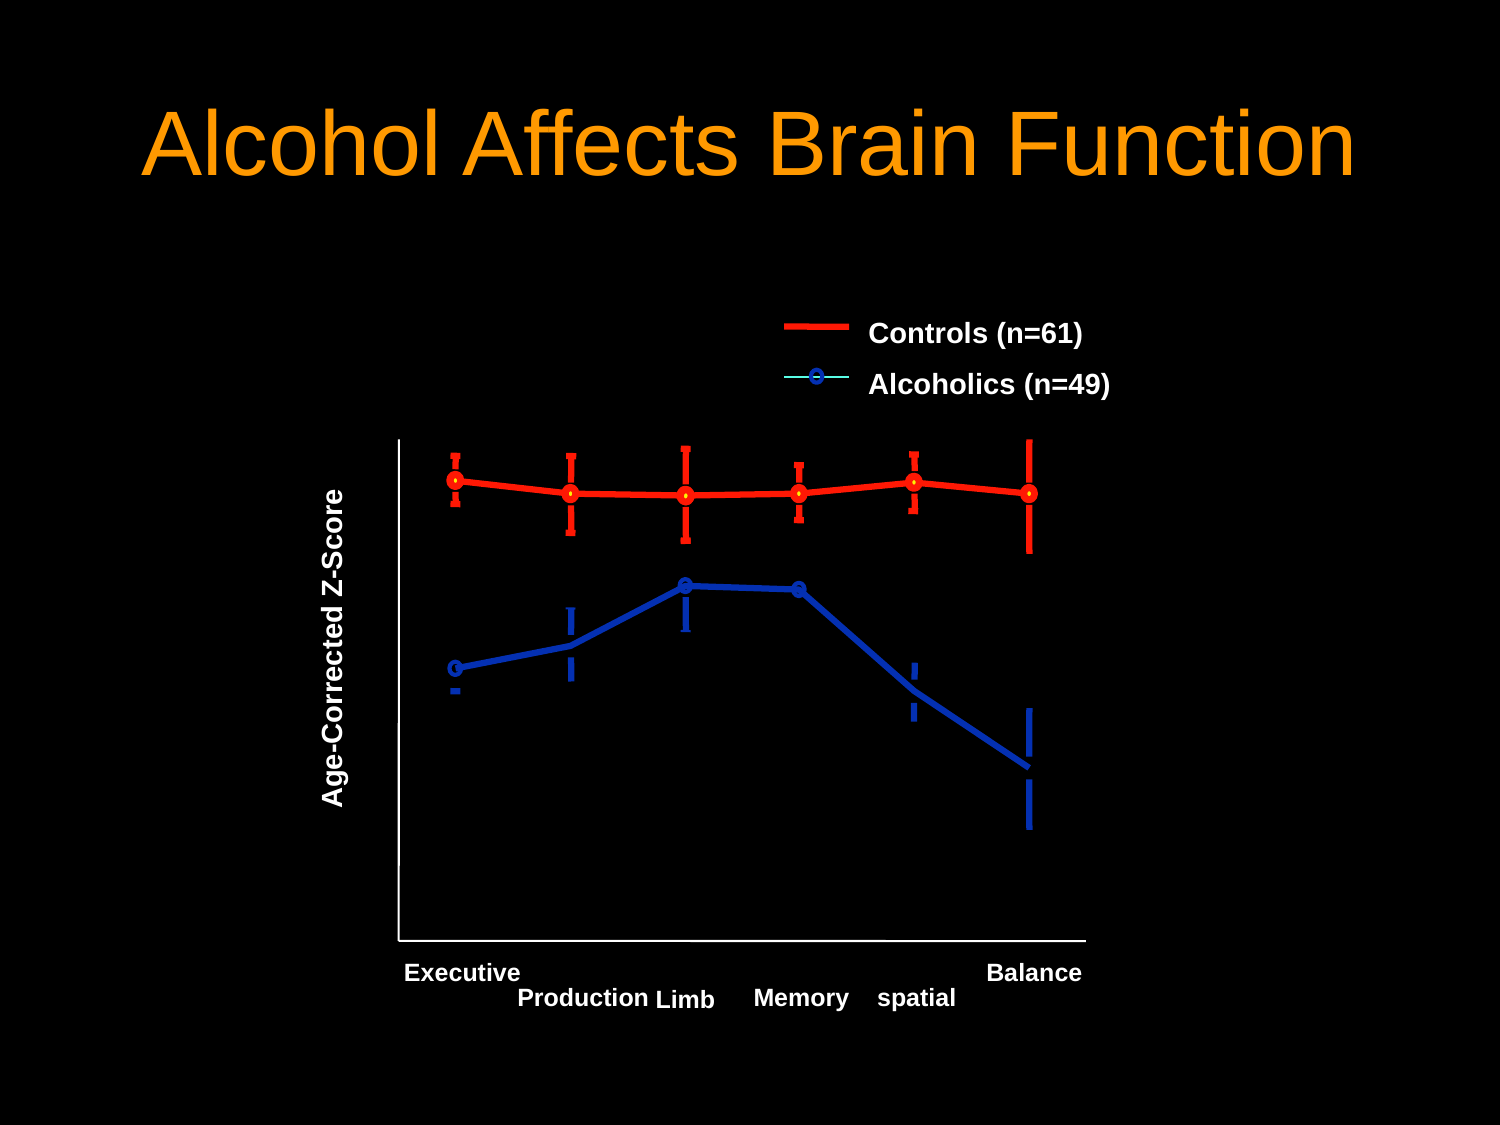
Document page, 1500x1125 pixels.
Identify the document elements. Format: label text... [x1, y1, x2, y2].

title Alcohol Affects Brain Function [75, 45, 1425, 233]
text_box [312, 314, 1111, 1014]
